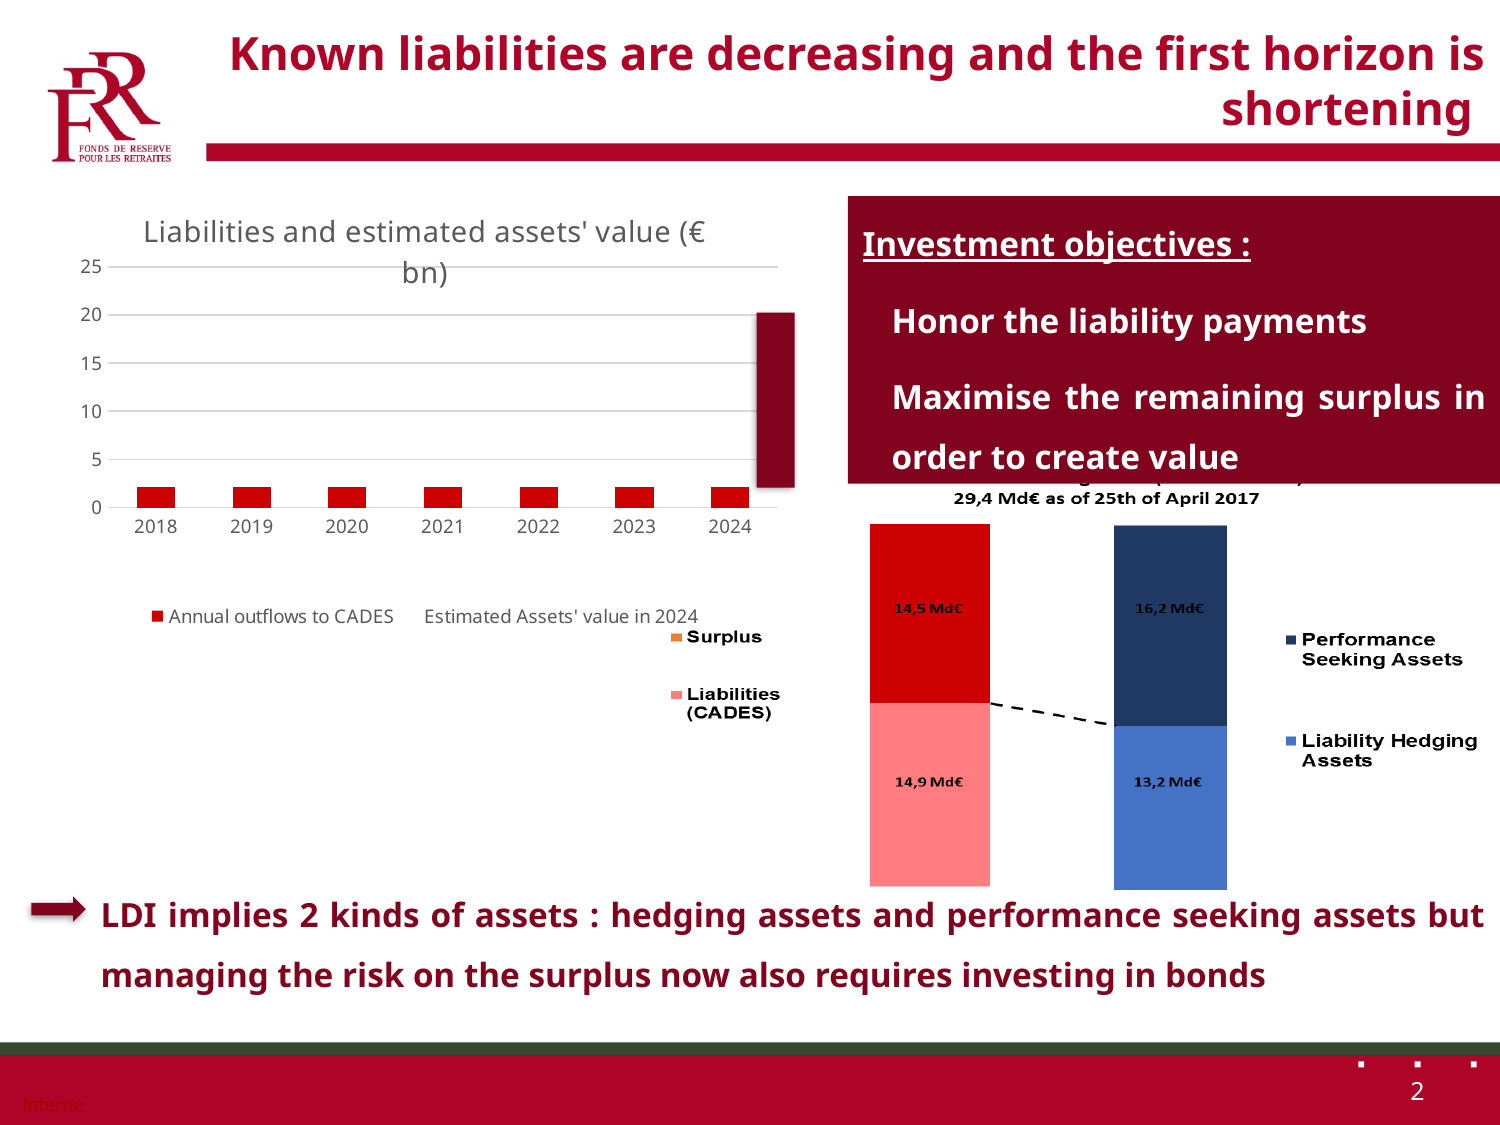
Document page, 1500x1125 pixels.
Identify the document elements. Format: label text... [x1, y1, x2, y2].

picture [24, 28, 194, 185]
picture [610, 435, 1500, 920]
text_box Investment objectives : Honor the liability payments Maximise the remaining surplus in order to create value [847, 196, 1500, 435]
slide_number 2 [1333, 1067, 1500, 1125]
chart [50, 185, 802, 636]
title Known liabilities are decreasing and the first horizon is shortening [195, 0, 1500, 142]
text_box LDI implies 2 kinds of assets : hedging assets and performance seeking assets but managing the risk on the surplus now also requires investing in bonds [85, 866, 1500, 1002]
text_box [28, 893, 85, 925]
